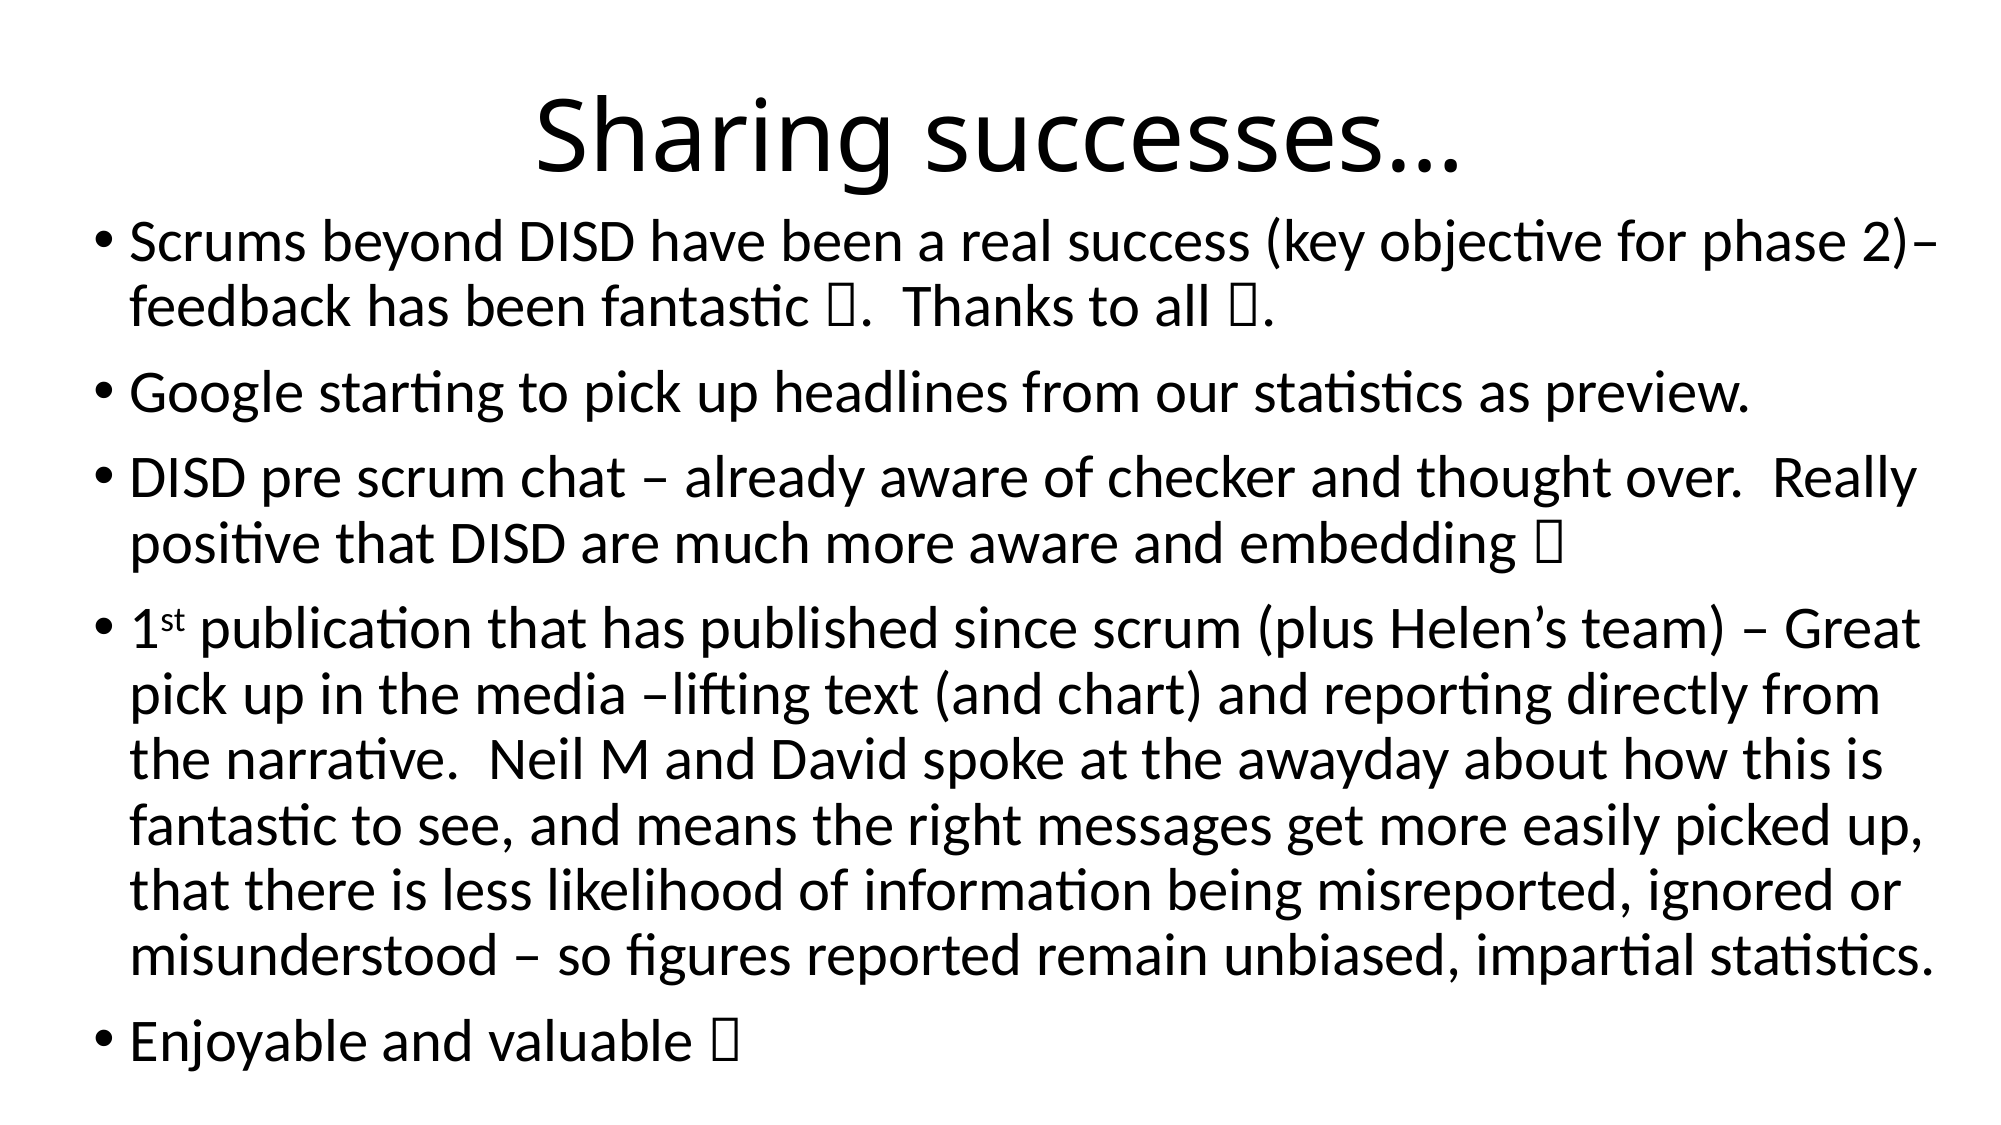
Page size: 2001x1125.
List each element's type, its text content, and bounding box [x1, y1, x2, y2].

title Sharing successes… [137, 30, 1863, 201]
list Scrums beyond DISD have been a real success (key objective for phase 2)– feedback has been fantastic . Thanks to all . Google starting to pick up headlines from our statistics as preview. DISD pre scrum chat – already aware of checker and thought over. Really positive that DISD are much more aware and embedding  1st publication that has published since scrum (plus Helen’s team) – Great pick up in the media –lifting text (and chart) and reporting directly from the narrative. Neil M and David spoke at the awayday about how this is fantastic to see, and means the right messages get more easily picked up, that there is less likelihood of information being misreported, ignored or misunderstood – so figures reported remain unbiased, impartial statistics. Enjoyable and valuable  [78, 201, 1973, 1125]
